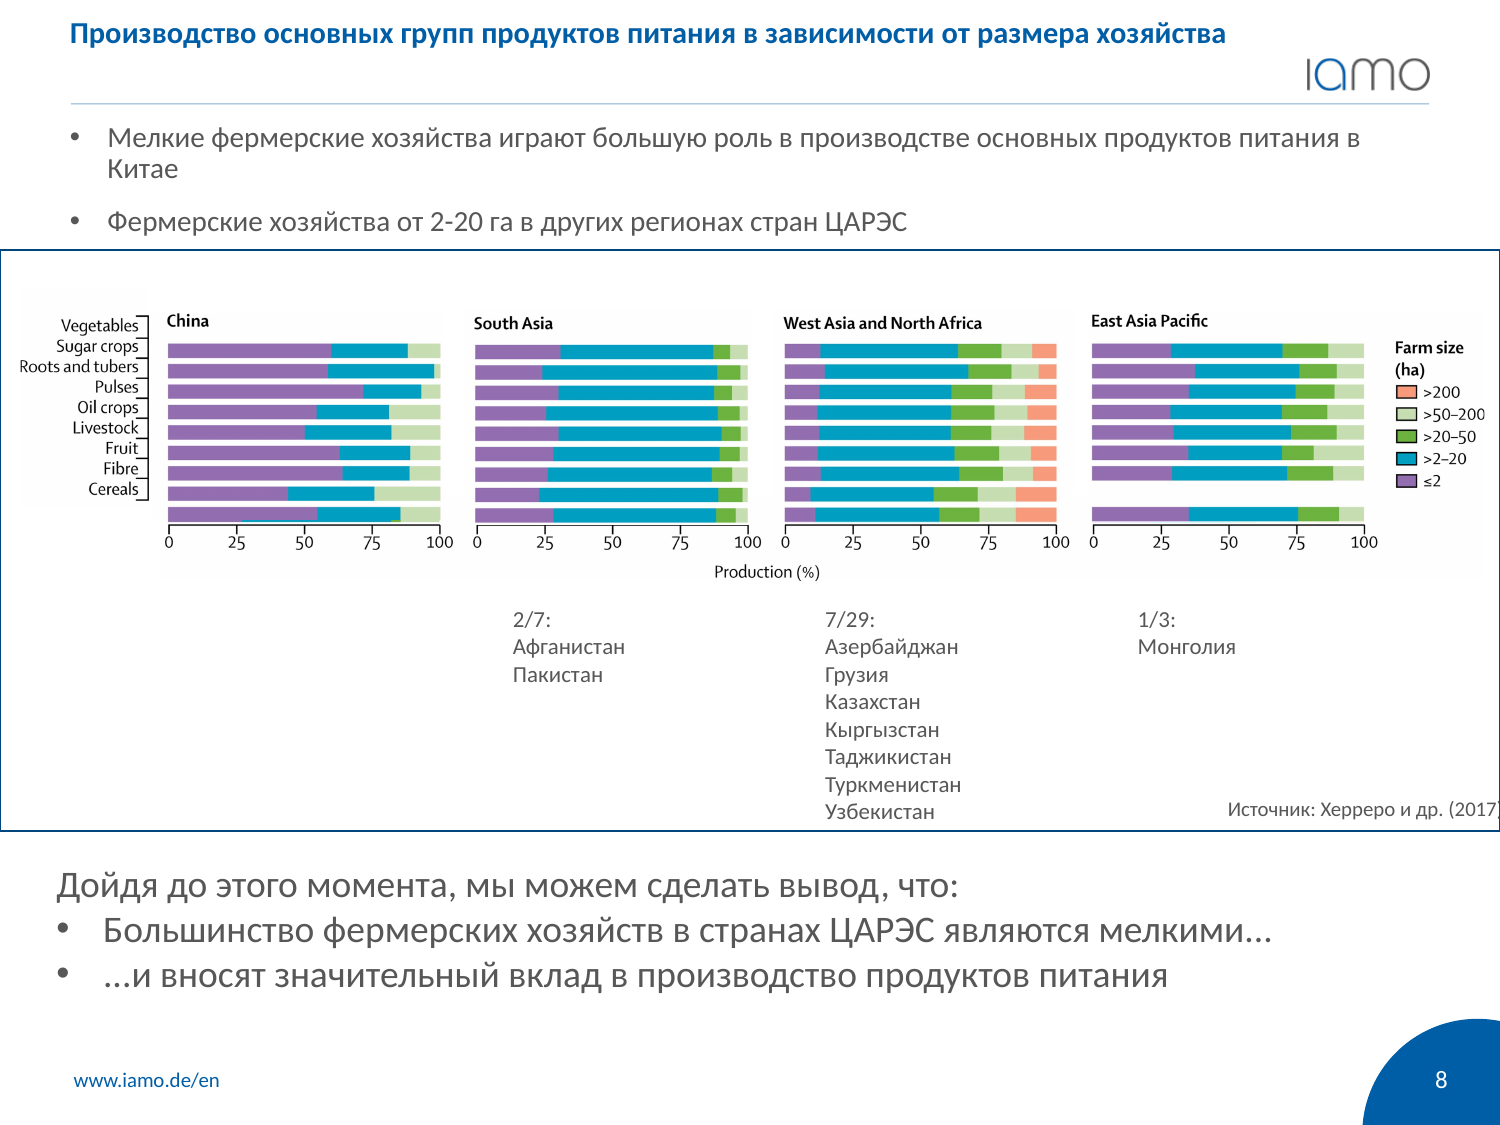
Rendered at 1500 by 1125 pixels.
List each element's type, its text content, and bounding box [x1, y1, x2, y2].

text_box Дойдя до этого момента, мы можем сделать вывод, что: Большинство фермерских хозяйств в странах ЦАРЭС являются мелкими... ...и вносят значительный вклад в производство продуктов питания [41, 852, 1500, 1003]
picture [1295, 44, 1441, 103]
list Мелкие фермерские хозяйства играют большую роль в производстве основных продуктов питания в Китае Фермерские хозяйства от 2-20 га в других регионах стран ЦАРЭС [69, 122, 1431, 249]
text_box [0, 249, 1500, 832]
picture [20, 288, 1485, 581]
slide_number 8 [1358, 1048, 1463, 1109]
title Производство основных групп продуктов питания в зависимости от размера хозяйства [69, 16, 1324, 70]
